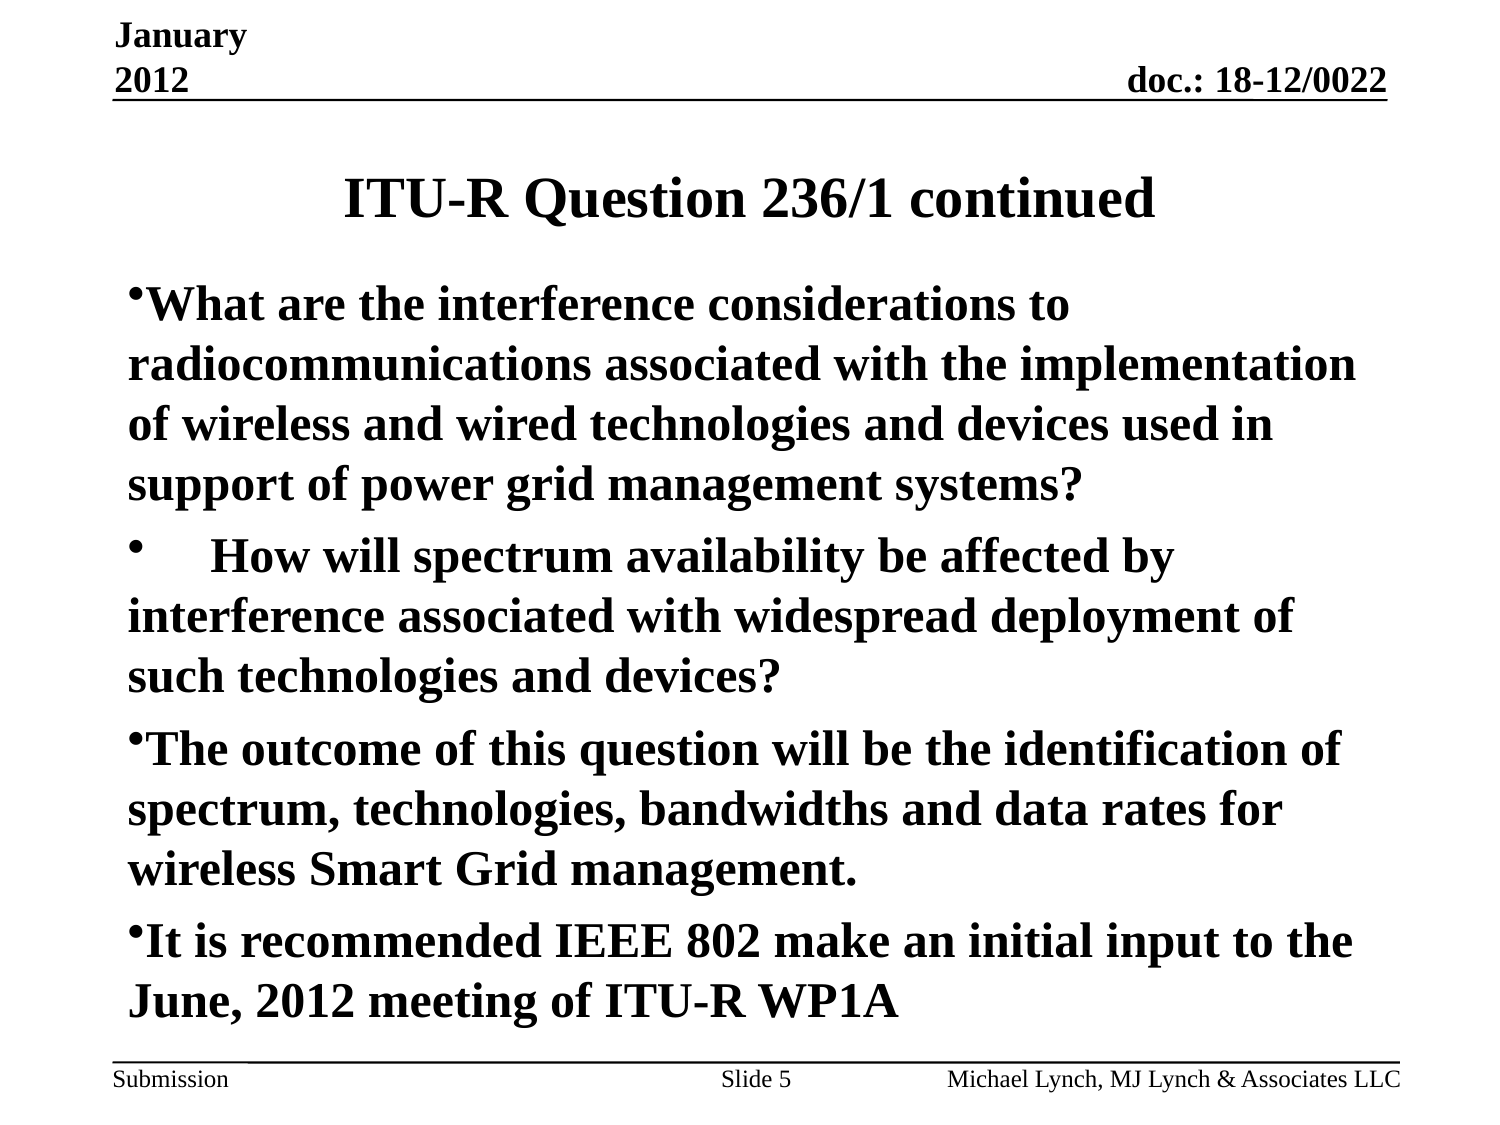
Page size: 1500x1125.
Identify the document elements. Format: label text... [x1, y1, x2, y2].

footer Michael Lynch, MJ Lynch & Associates LLC [941, 1061, 1402, 1093]
title ITU-R Question 236/1 continued [112, 112, 1388, 262]
list What are the interference considerations to radiocommunications associated with the implementation of wireless and wired technologies and devices used in support of power grid management systems? How will spectrum availability be affected by interference associated with widespread deployment of such technologies and devices? The outcome of this question will be the identification of spectrum, technologies, bandwidths and data rates for wireless Smart Grid management. It is recommended IEEE 802 make an initial input to the June, 2012 meeting of ITU-R WP1A [112, 262, 1388, 988]
slide_number Slide 5 [712, 1061, 800, 1093]
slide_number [114, 54, 290, 101]
